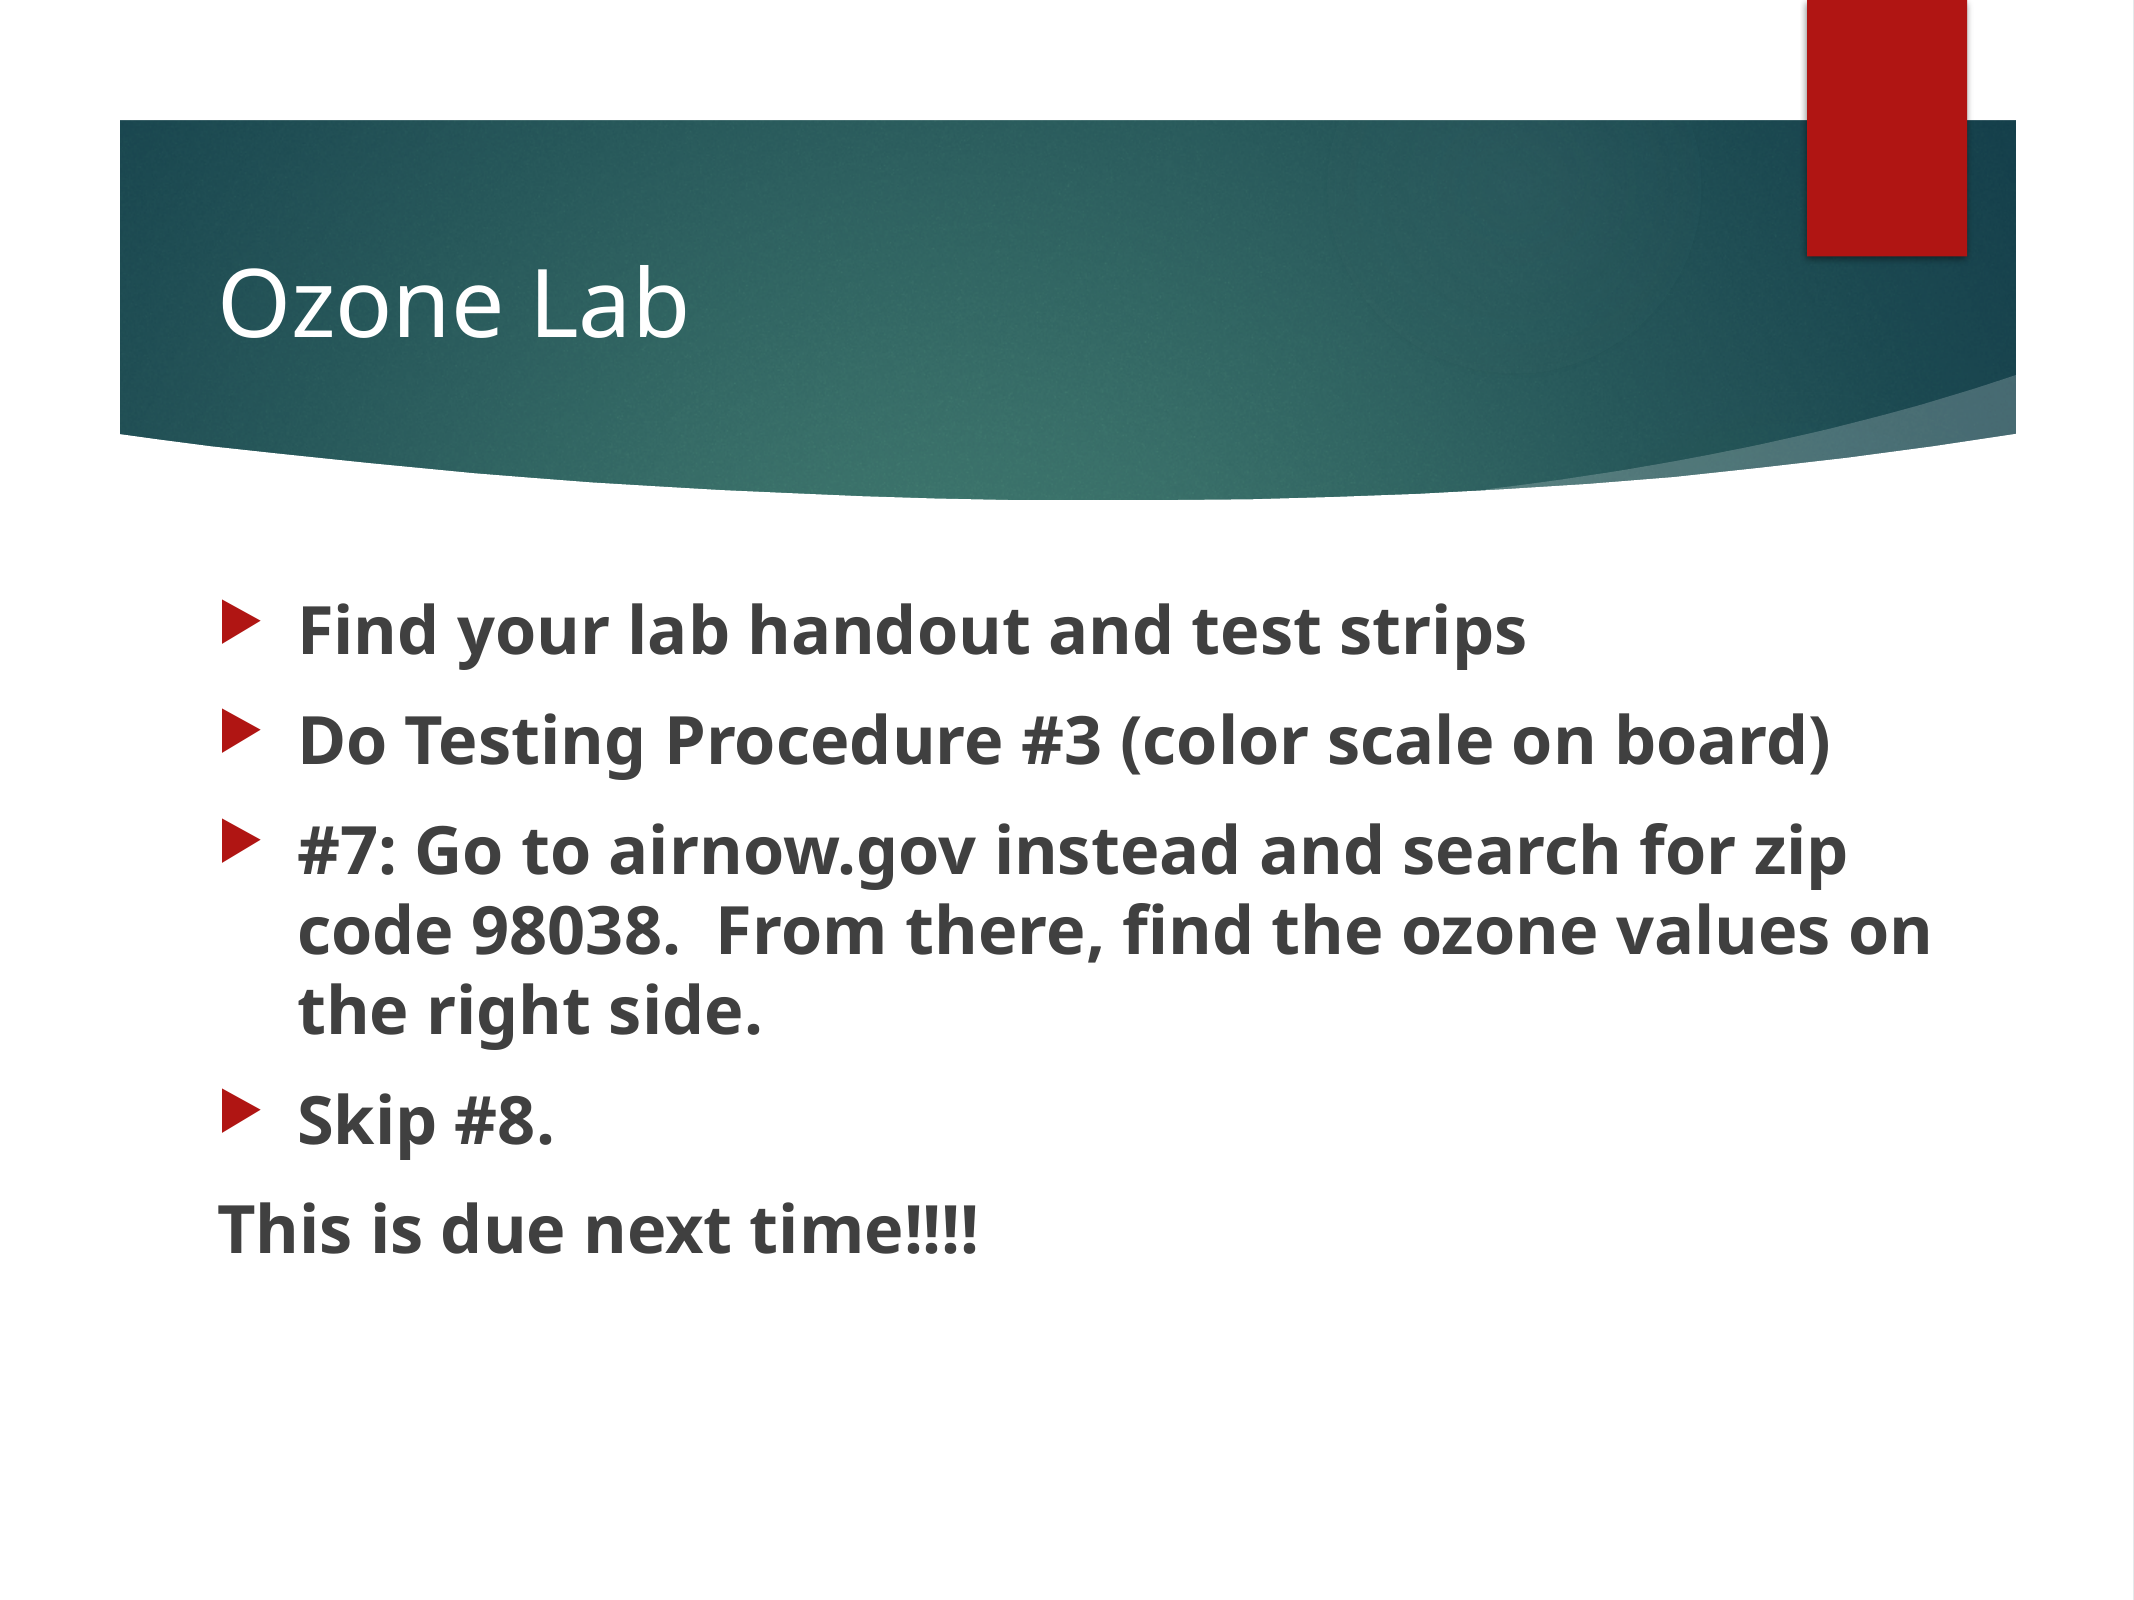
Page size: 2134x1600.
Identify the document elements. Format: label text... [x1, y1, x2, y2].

list Find your lab handout and test strips Do Testing Procedure #3 (color scale on board) #7: Go to airnow.gov instead and search for zip code 98038. From there, find the ozone values on the right side. Skip #8. This is due next time!!!! [202, 580, 2036, 1405]
title Ozone Lab [202, 216, 1683, 382]
